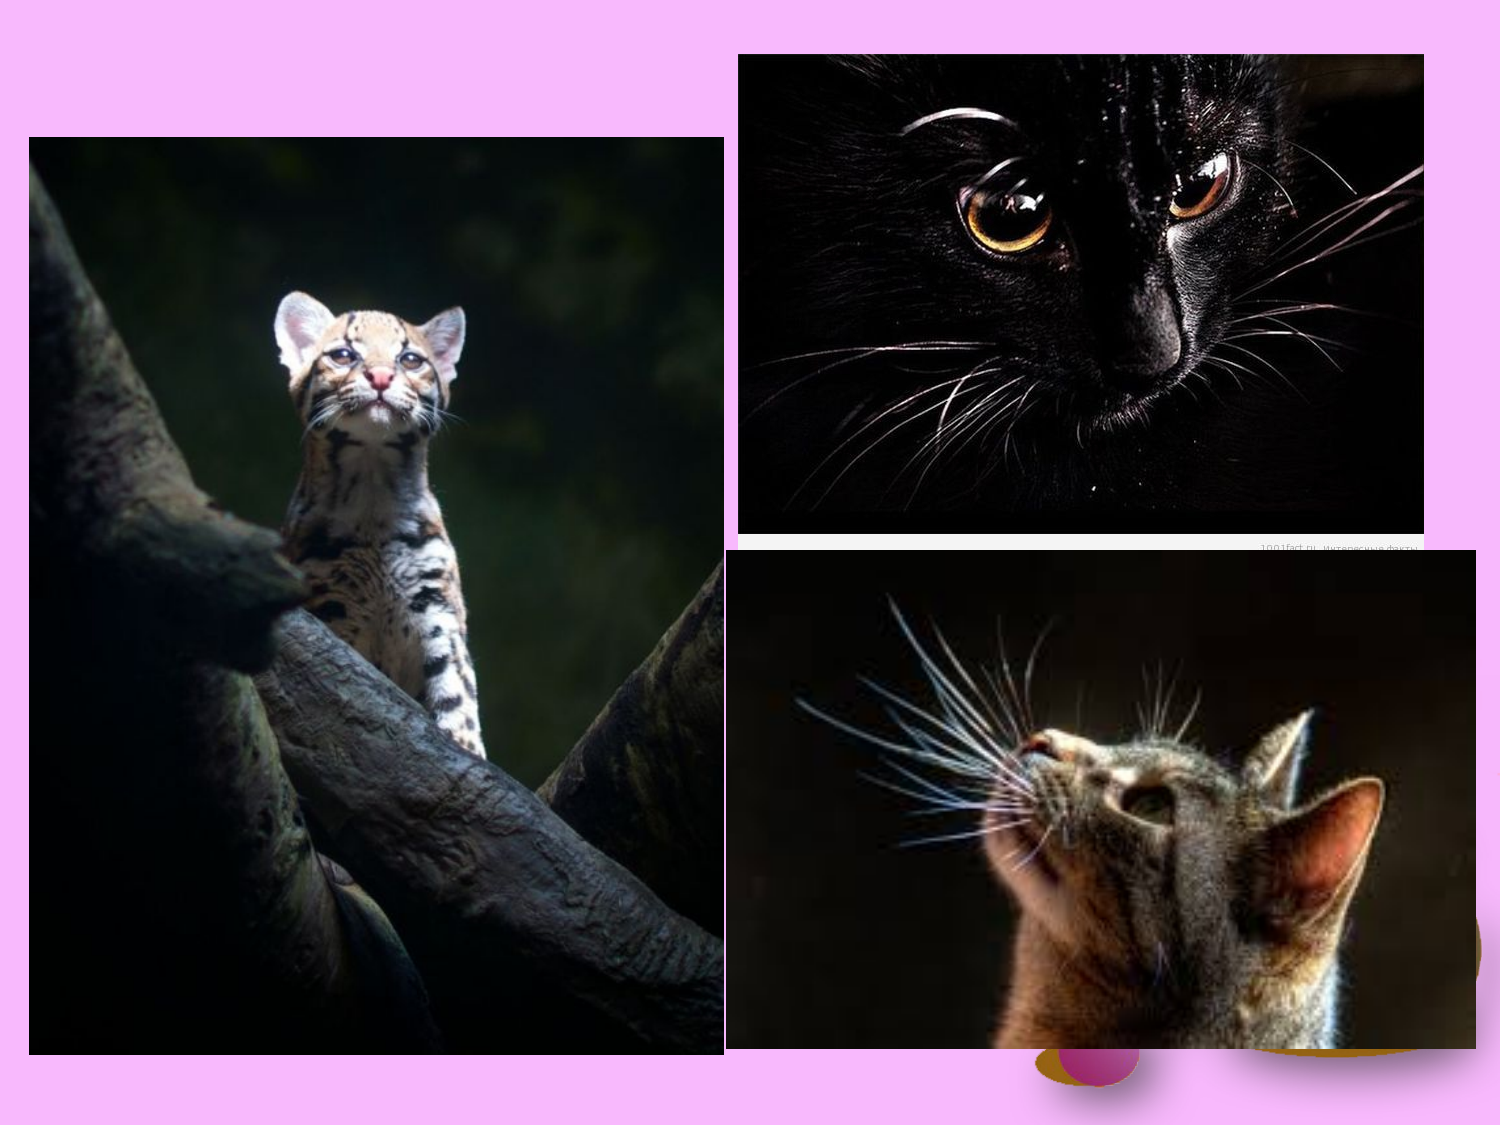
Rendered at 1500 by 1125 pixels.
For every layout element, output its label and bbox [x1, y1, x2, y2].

picture [29, 136, 724, 1055]
picture [725, 54, 1500, 1125]
